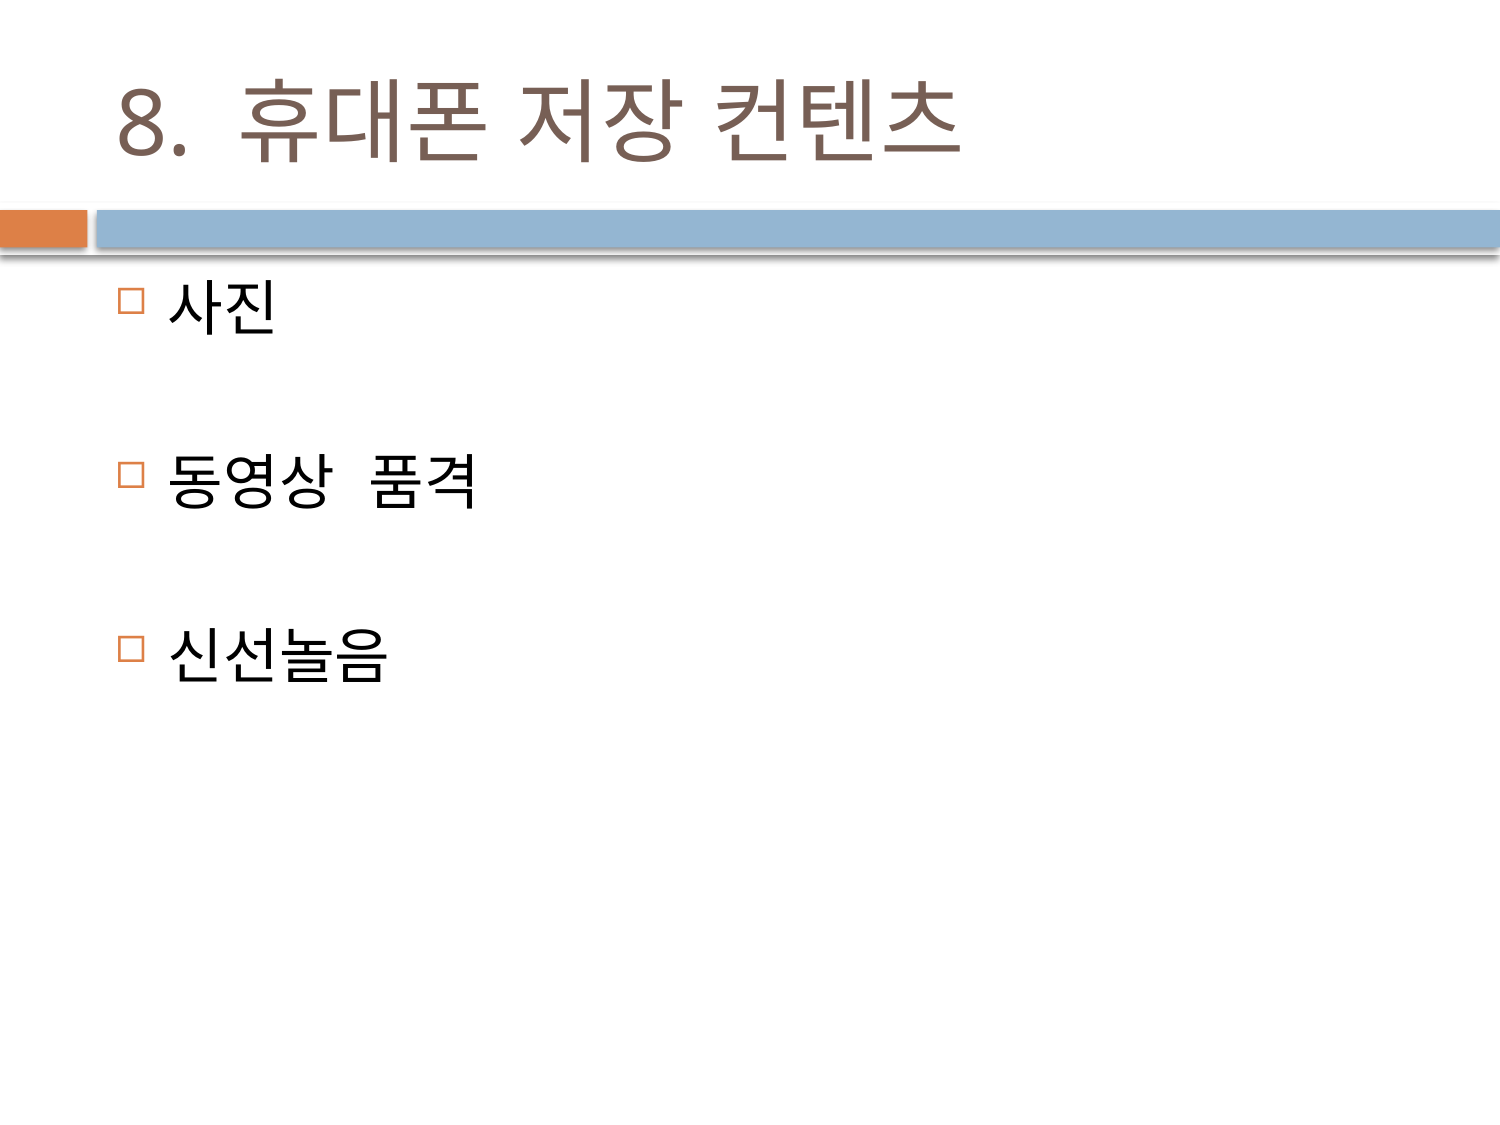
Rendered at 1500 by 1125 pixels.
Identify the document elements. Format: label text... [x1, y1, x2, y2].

title 8. 휴대폰 저장 컨텐츠 [100, 37, 1438, 200]
list 사진 동영상 품격 신선놀음 [100, 262, 1438, 1000]
